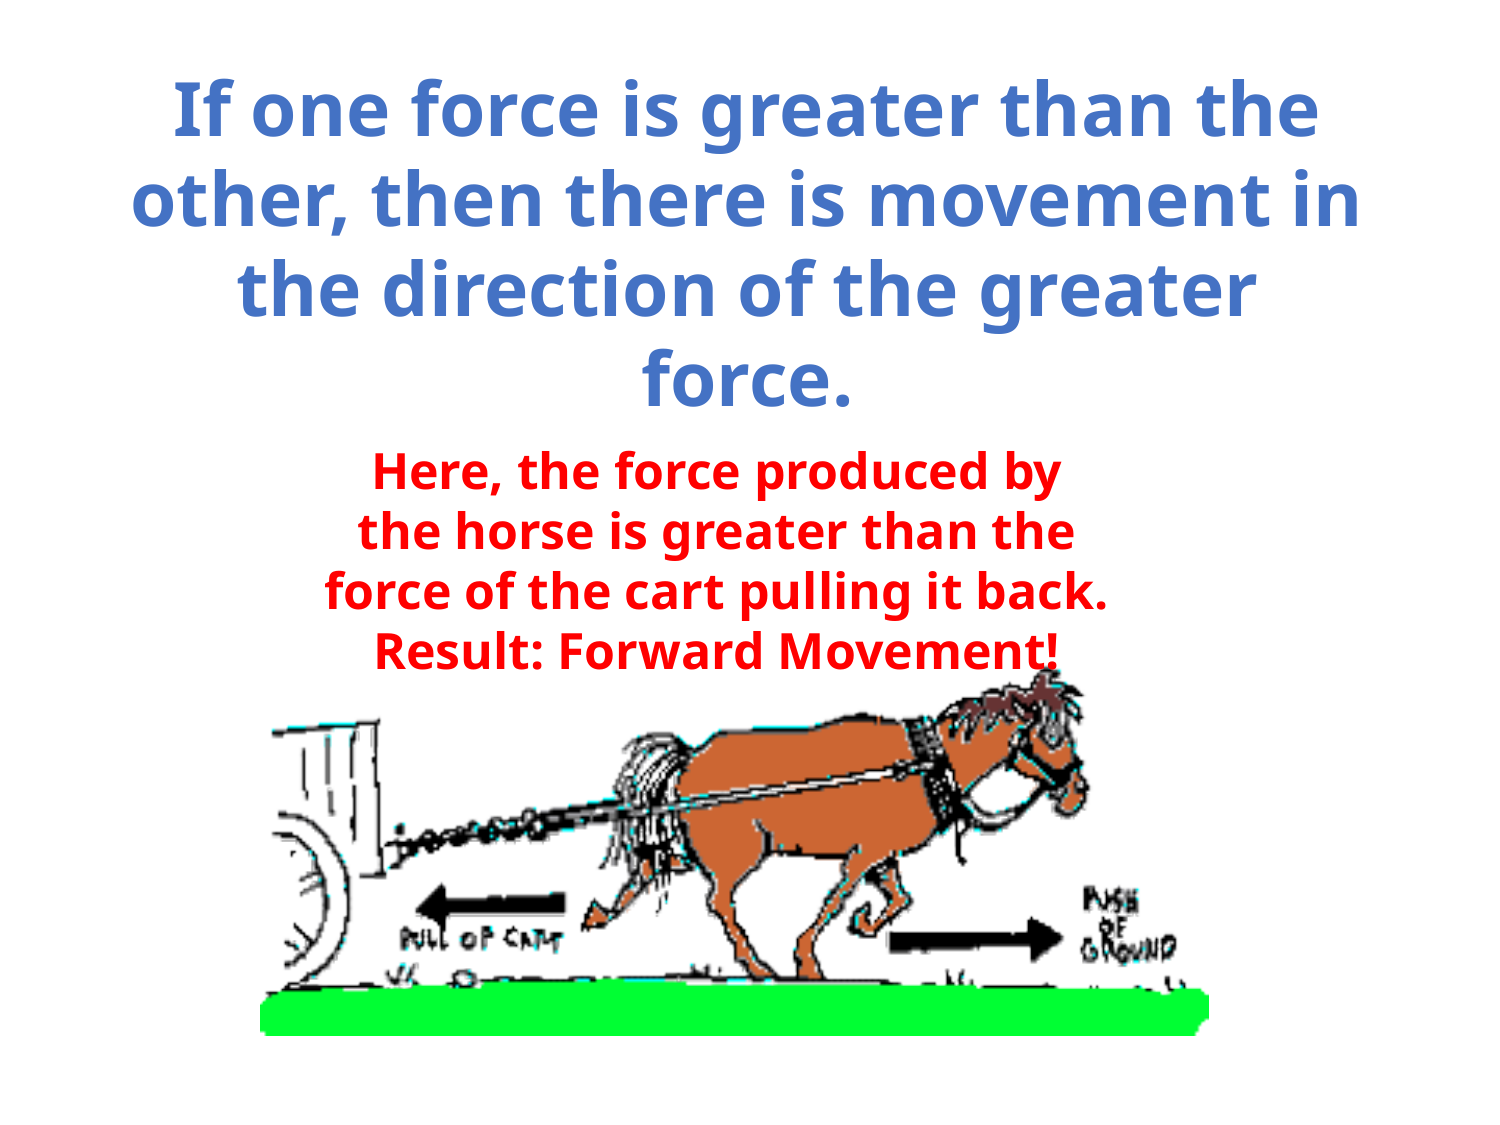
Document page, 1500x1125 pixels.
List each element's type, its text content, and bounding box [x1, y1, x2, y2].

text_box Here, the force produced by the horse is greater than the force of the cart pulling it back. Result: Forward Movement! [308, 432, 1125, 648]
text_box If one force is greater than the other, then there is movement in the direction of the greater force. [111, 53, 1384, 429]
picture [260, 648, 1209, 1036]
